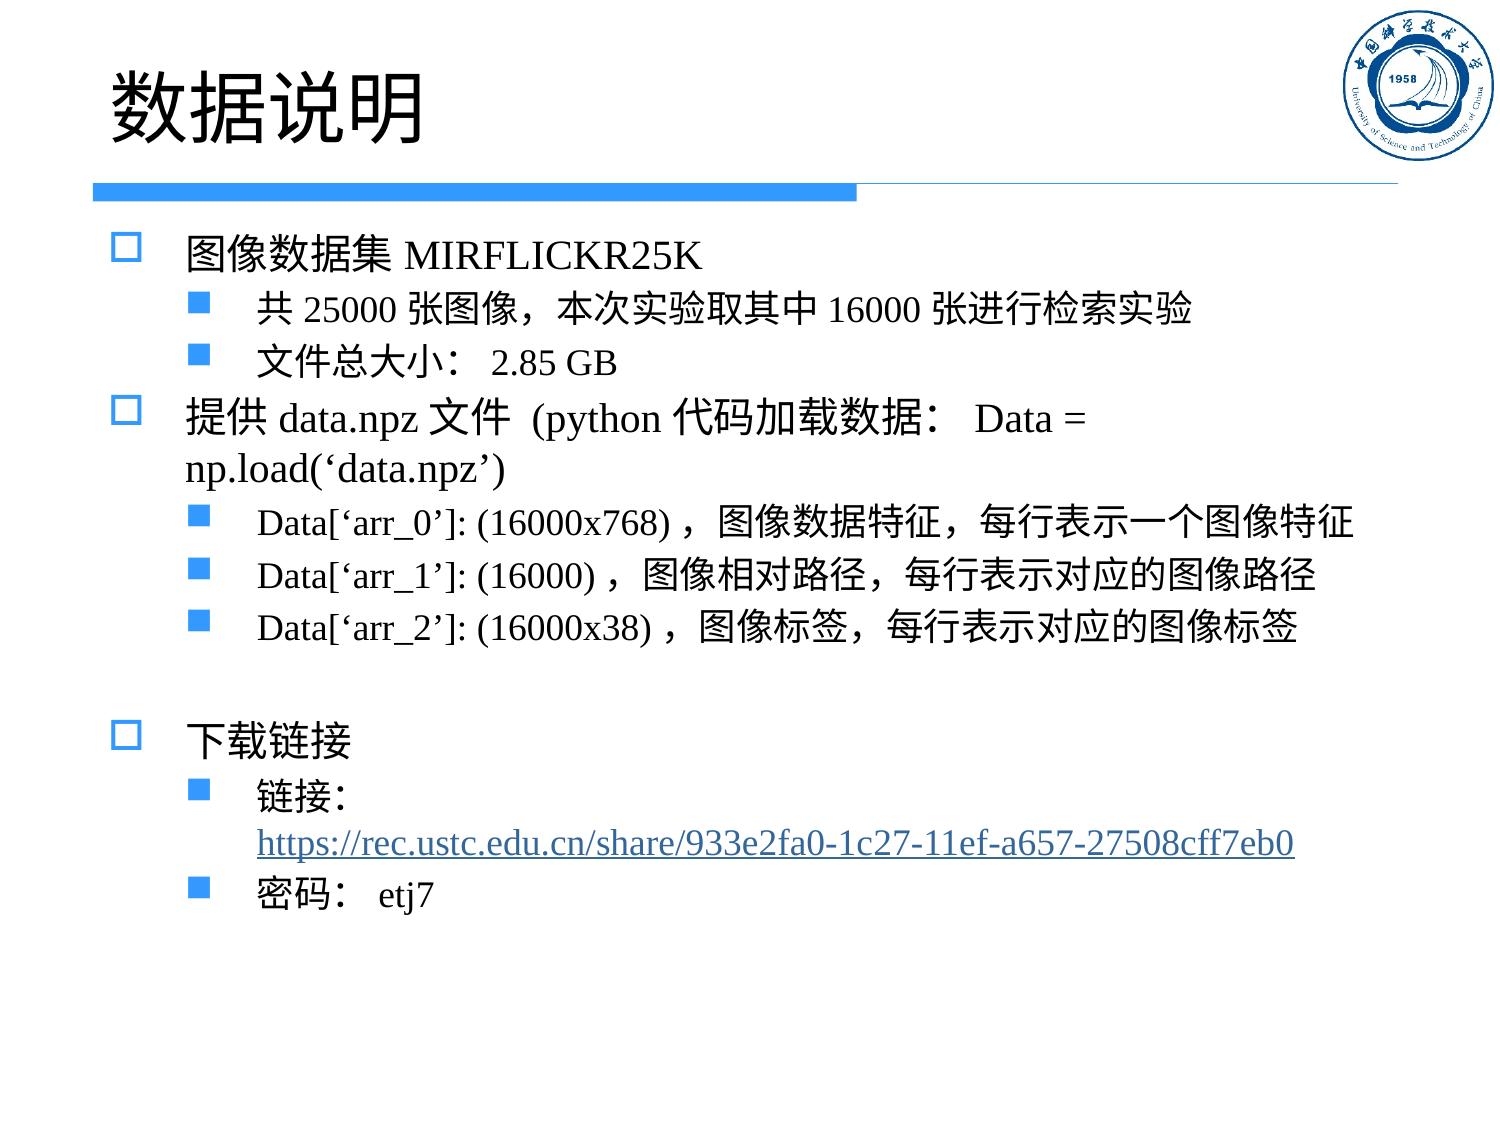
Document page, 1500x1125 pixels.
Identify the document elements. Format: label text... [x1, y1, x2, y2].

picture [1339, 2, 1494, 161]
list 图像数据集MIRFLICKR25K 共25000张图像，本次实验取其中16000张进行检索实验 文件总大小：2.85 GB 提供data.npz文件 (python代码加载数据：Data = np.load(‘data.npz’) Data[‘arr_0’]: (16000x768)，图像数据特征，每行表示一个图像特征 Data[‘arr_1’]: (16000)，图像相对路径，每行表示对应的图像路径 Data[‘arr_2’]: (16000x38)，图像标签，每行表示对应的图像标签 下载链接 链接：https://rec.ustc.edu.cn/share/933e2fa0-1c27-11ef-a657-27508cff7eb0 密码：etj7 [92, 220, 1406, 1045]
title 数据说明 [94, 50, 1407, 161]
